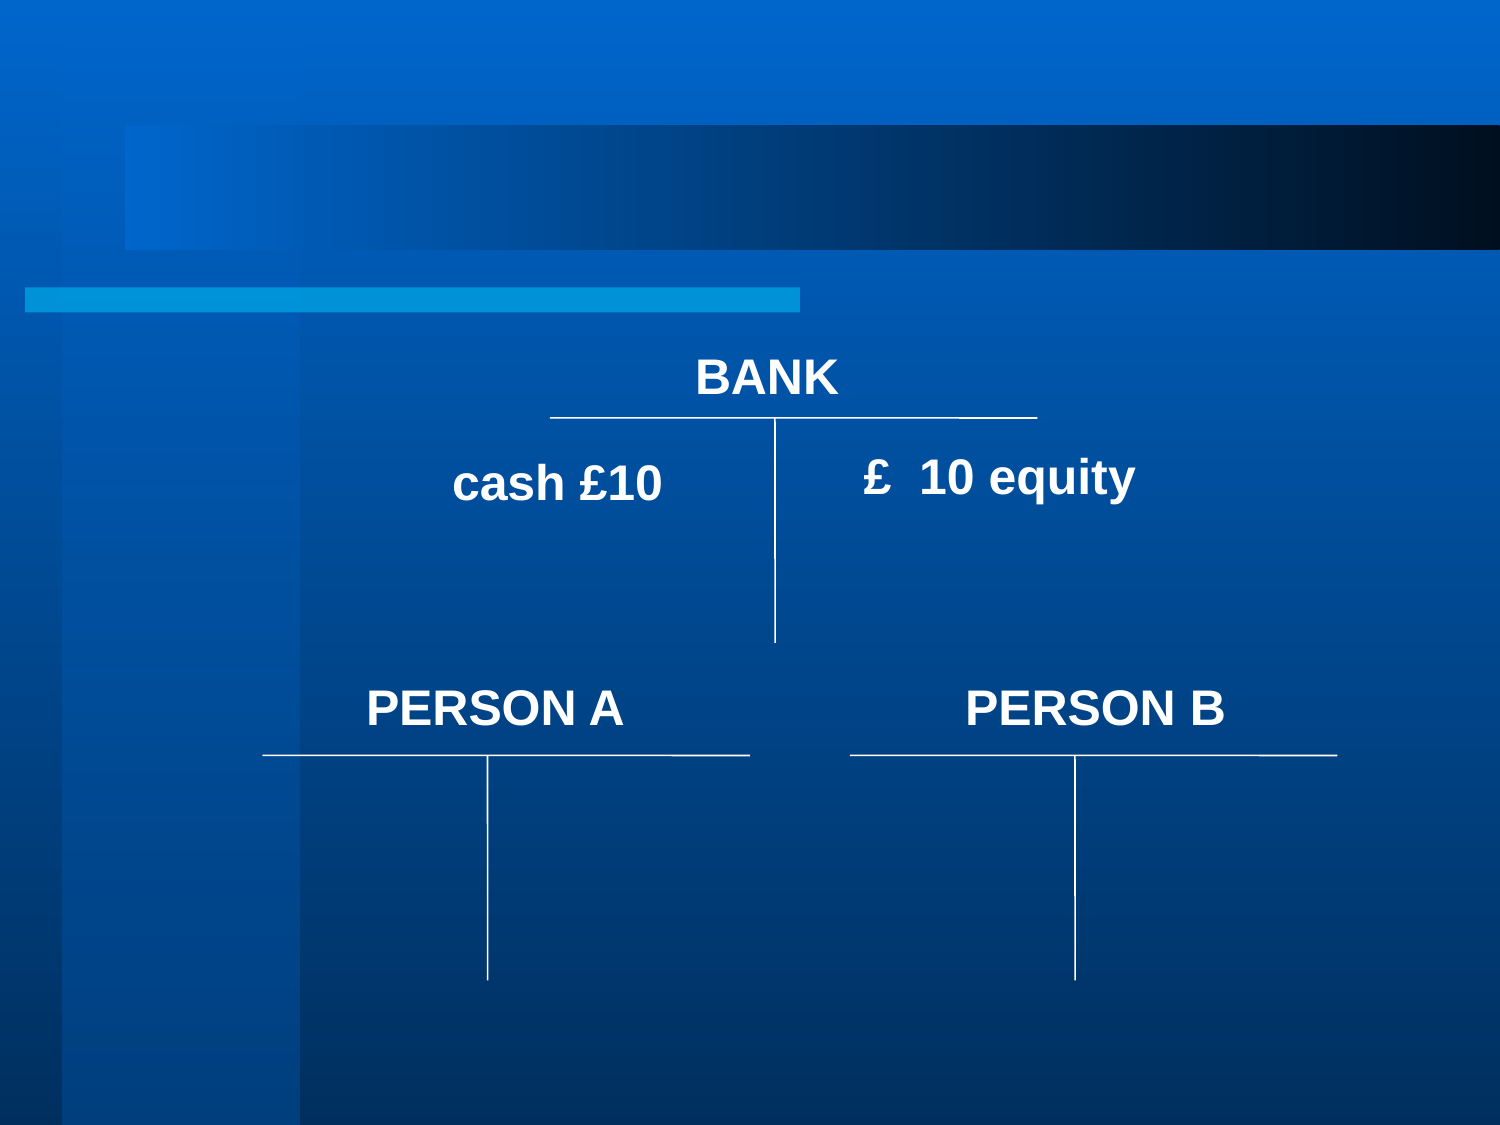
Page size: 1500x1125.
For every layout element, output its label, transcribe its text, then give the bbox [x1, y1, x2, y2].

text_box PERSON B [950, 667, 1241, 743]
text_box £ 10 equity [848, 436, 1151, 512]
text_box cash £10 [437, 442, 679, 518]
title [348, 44, 1500, 232]
text_box PERSON A [351, 667, 640, 743]
text_box BANK [680, 336, 854, 412]
